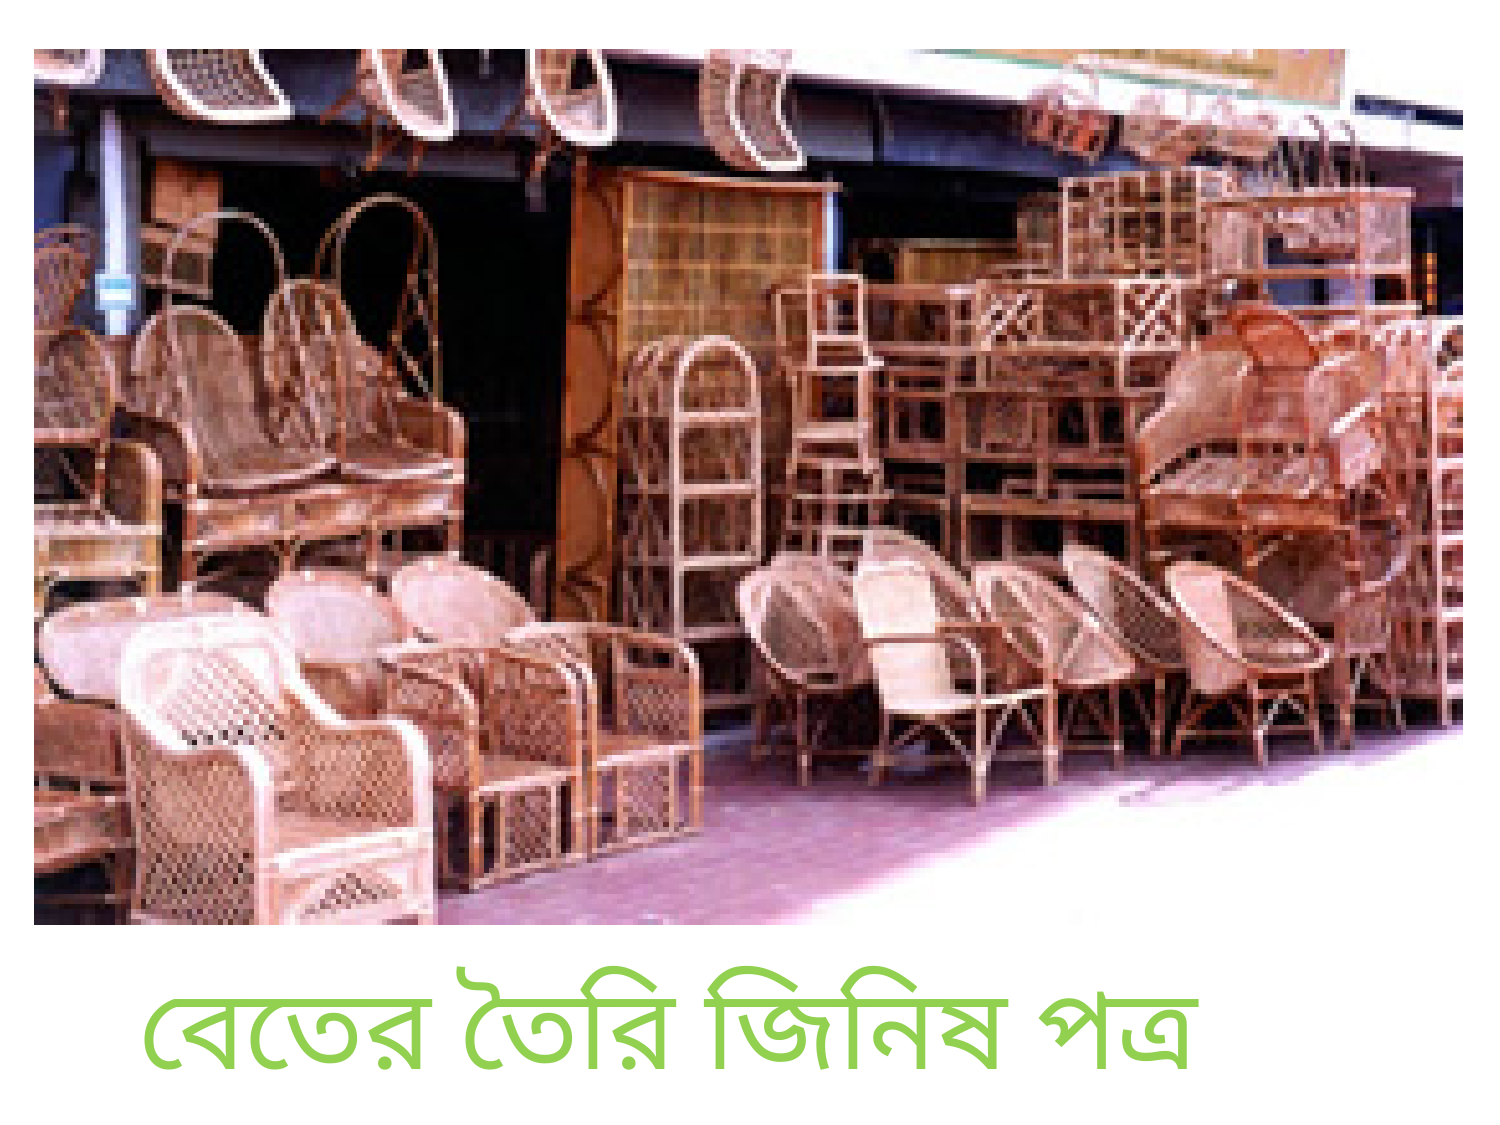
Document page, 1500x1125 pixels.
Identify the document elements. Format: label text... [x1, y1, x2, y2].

text_box বেতের তৈরি জিনিষ পত্র [124, 949, 1413, 1100]
picture [34, 49, 1463, 926]
